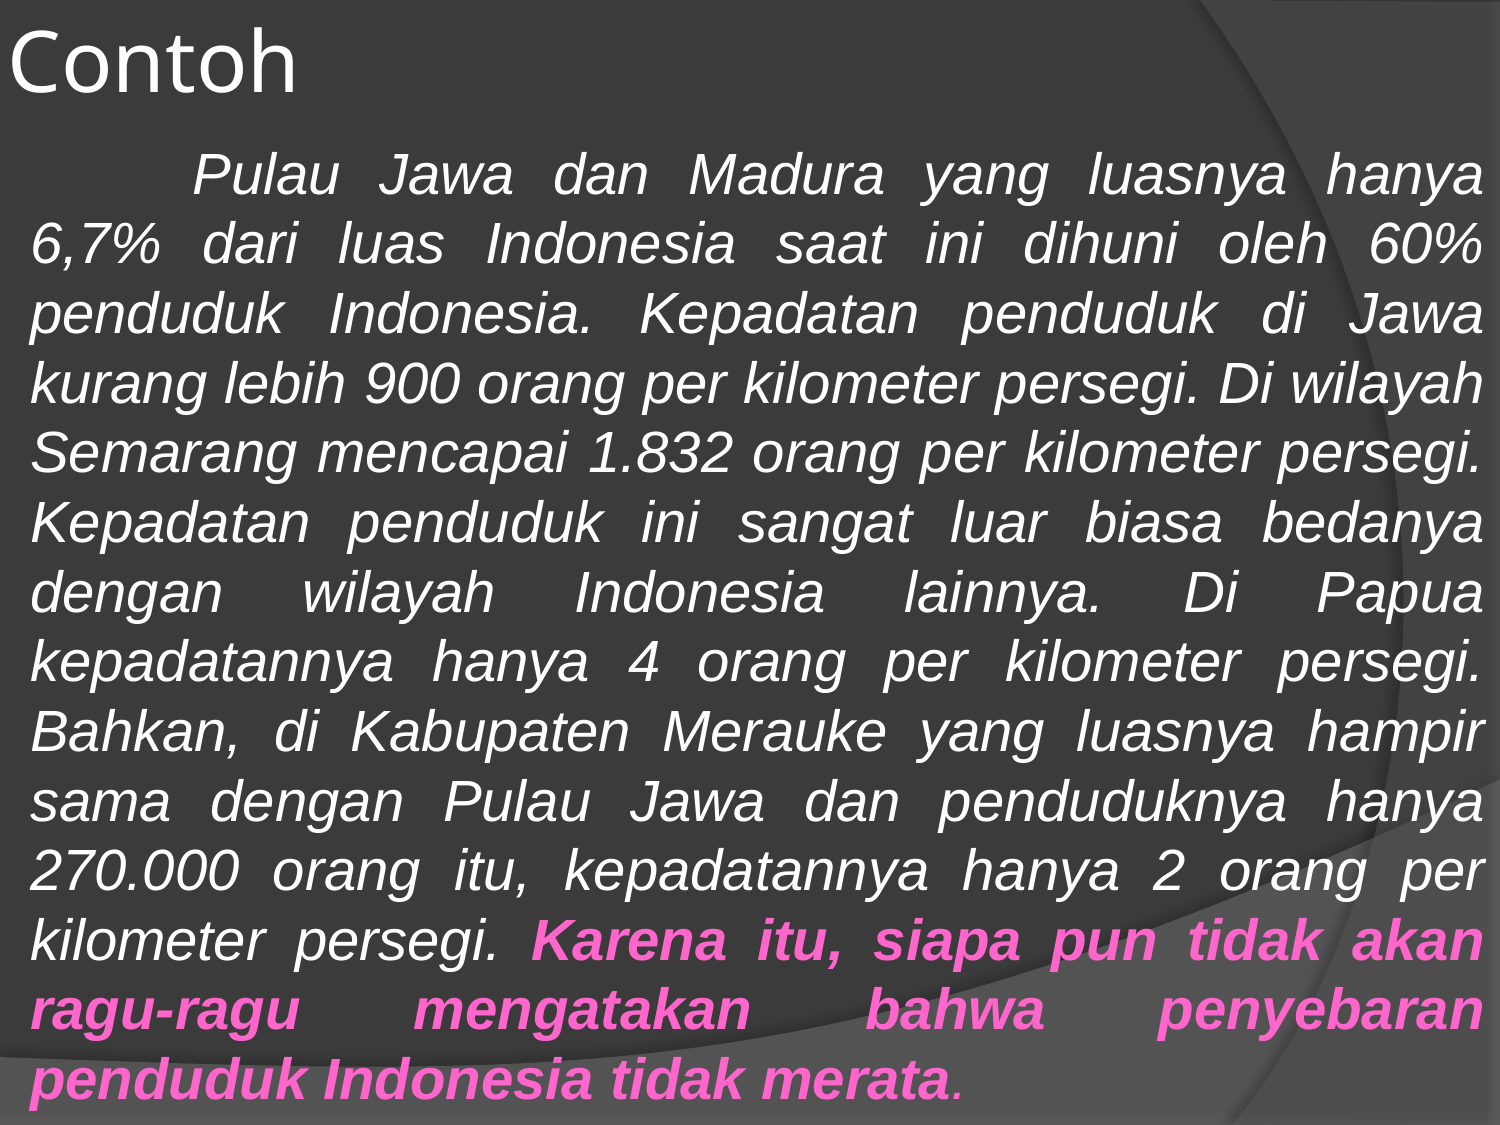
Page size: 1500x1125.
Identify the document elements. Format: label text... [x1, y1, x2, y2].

list Pulau Jawa dan Madura yang luasnya hanya 6,7% dari luas Indonesia saat ini dihuni oleh 60% penduduk Indonesia. Kepadatan penduduk di Jawa kurang lebih 900 orang per kilometer persegi. Di wilayah Semarang mencapai 1.832 orang per kilometer persegi. Kepadatan penduduk ini sangat luar biasa bedanya dengan wilayah Indonesia lainnya. Di Papua kepadatannya hanya 4 orang per kilometer persegi. Bahkan, di Kabupaten Merauke yang luasnya hampir sama dengan Pulau Jawa dan penduduknya hanya 270.000 orang itu, kepadatannya hanya 2 orang per kilometer persegi. Karena itu, siapa pun tidak akan ragu-ragu mengatakan bahwa penyebaran penduduk Indonesia tidak merata. [0, 128, 1500, 1125]
title Contoh [0, 0, 938, 118]
